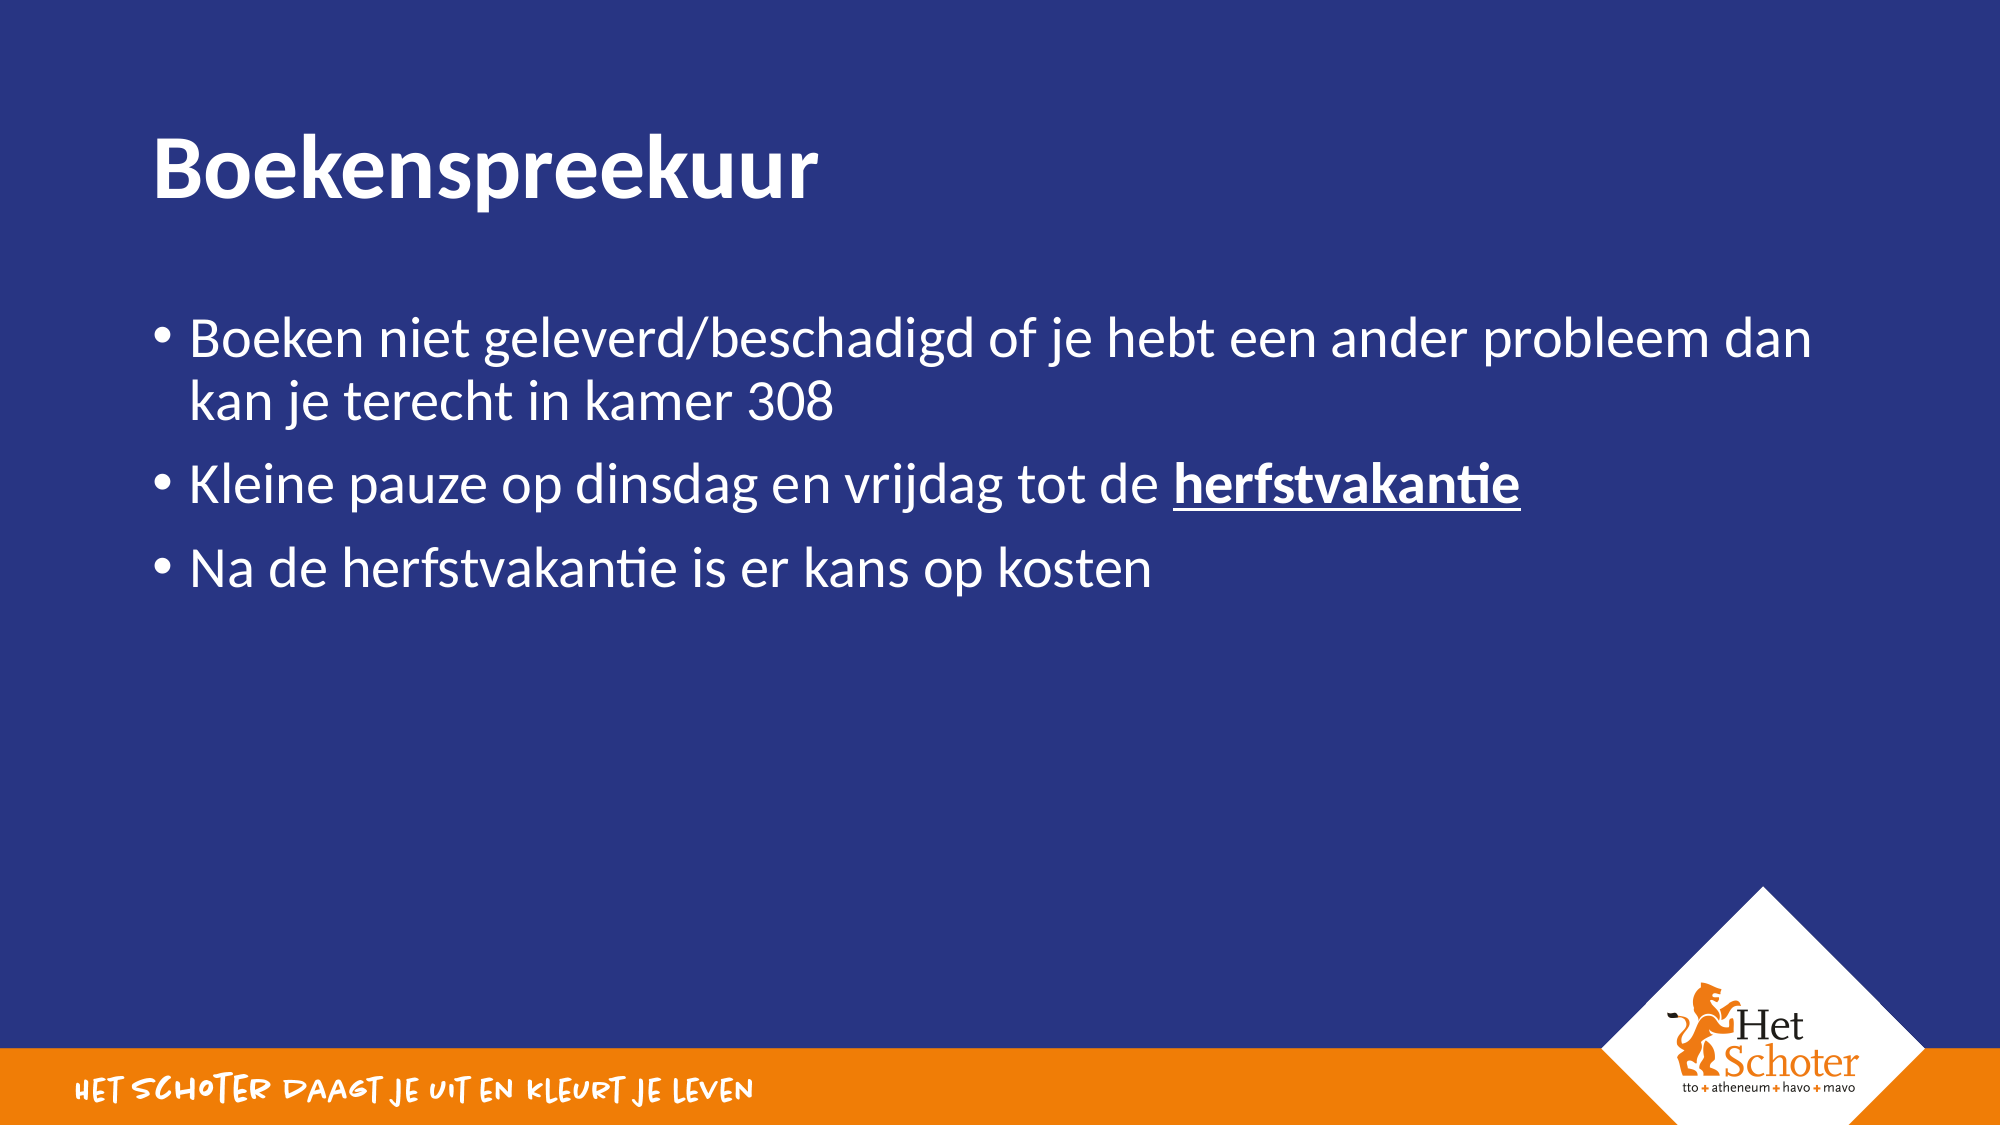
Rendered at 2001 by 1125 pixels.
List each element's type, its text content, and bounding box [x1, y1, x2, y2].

list Boeken niet geleverd/beschadigd of je hebt een ander probleem dan kan je terecht in kamer 308 Kleine pauze op dinsdag en vrijdag tot de herfstvakantie Na de herfstvakantie is er kans op kosten [137, 299, 1863, 1014]
title Boekenspreekuur [137, 59, 1863, 278]
picture [0, 882, 2000, 1125]
